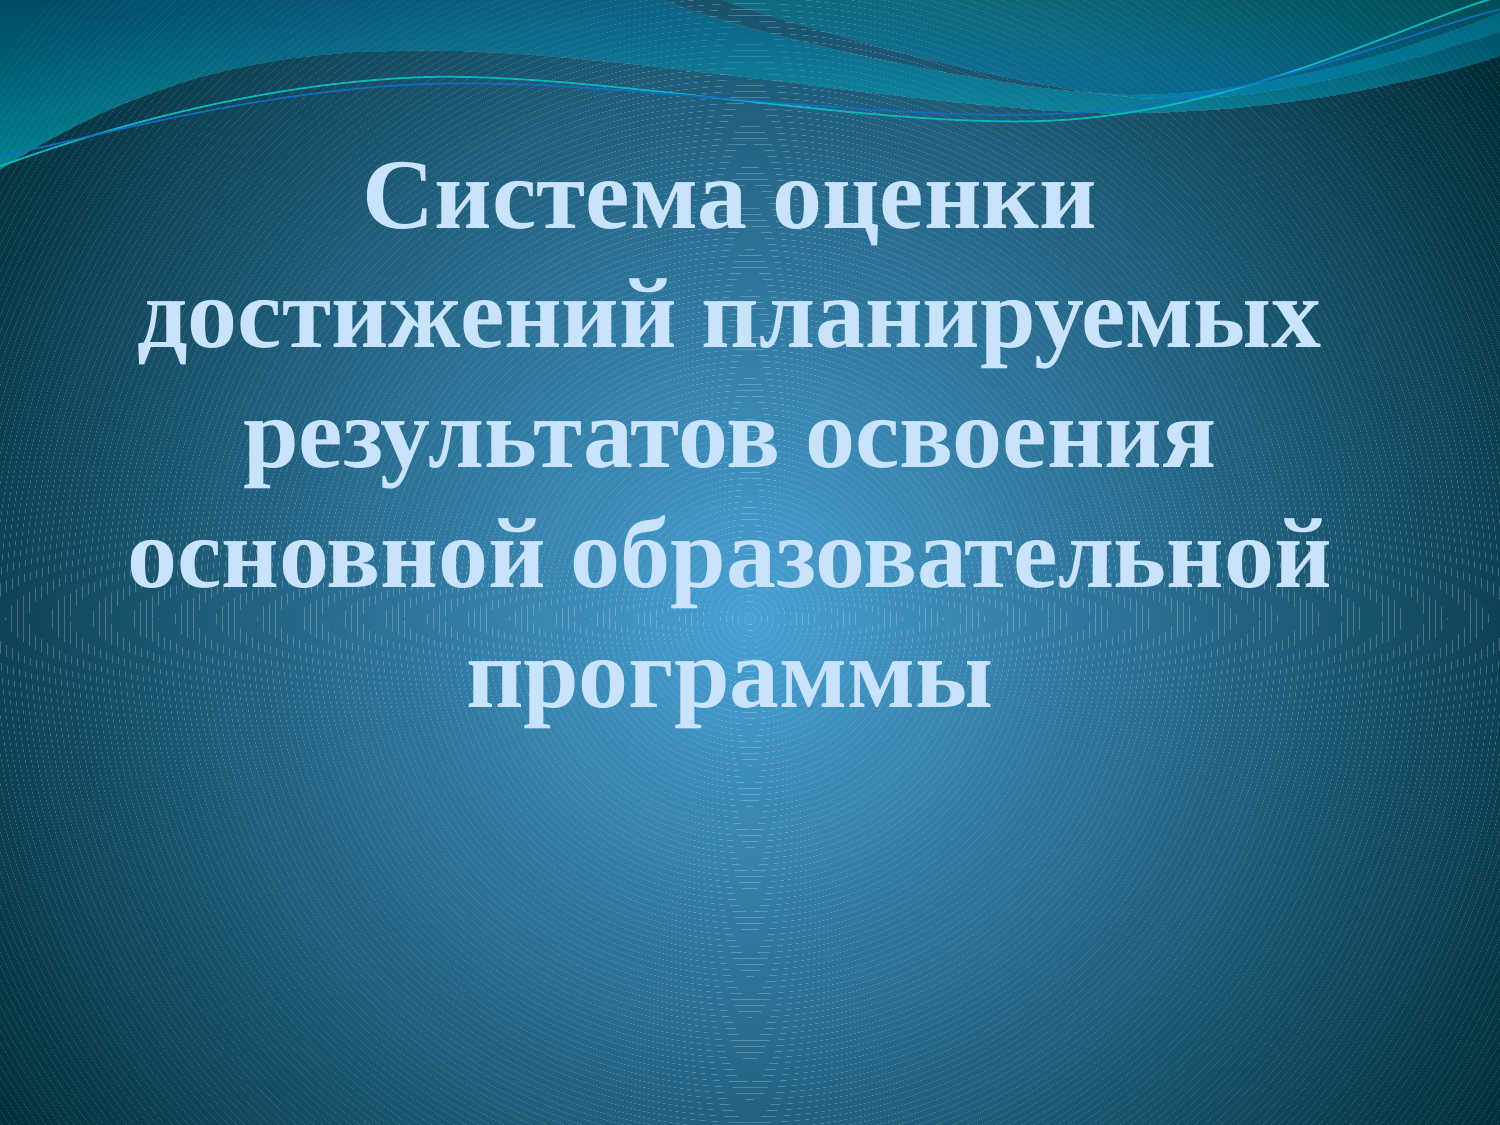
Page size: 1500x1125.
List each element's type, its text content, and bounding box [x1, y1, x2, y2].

title Система оценки достижений планируемых результатов освоения основной образовательной программы [87, 224, 1376, 728]
